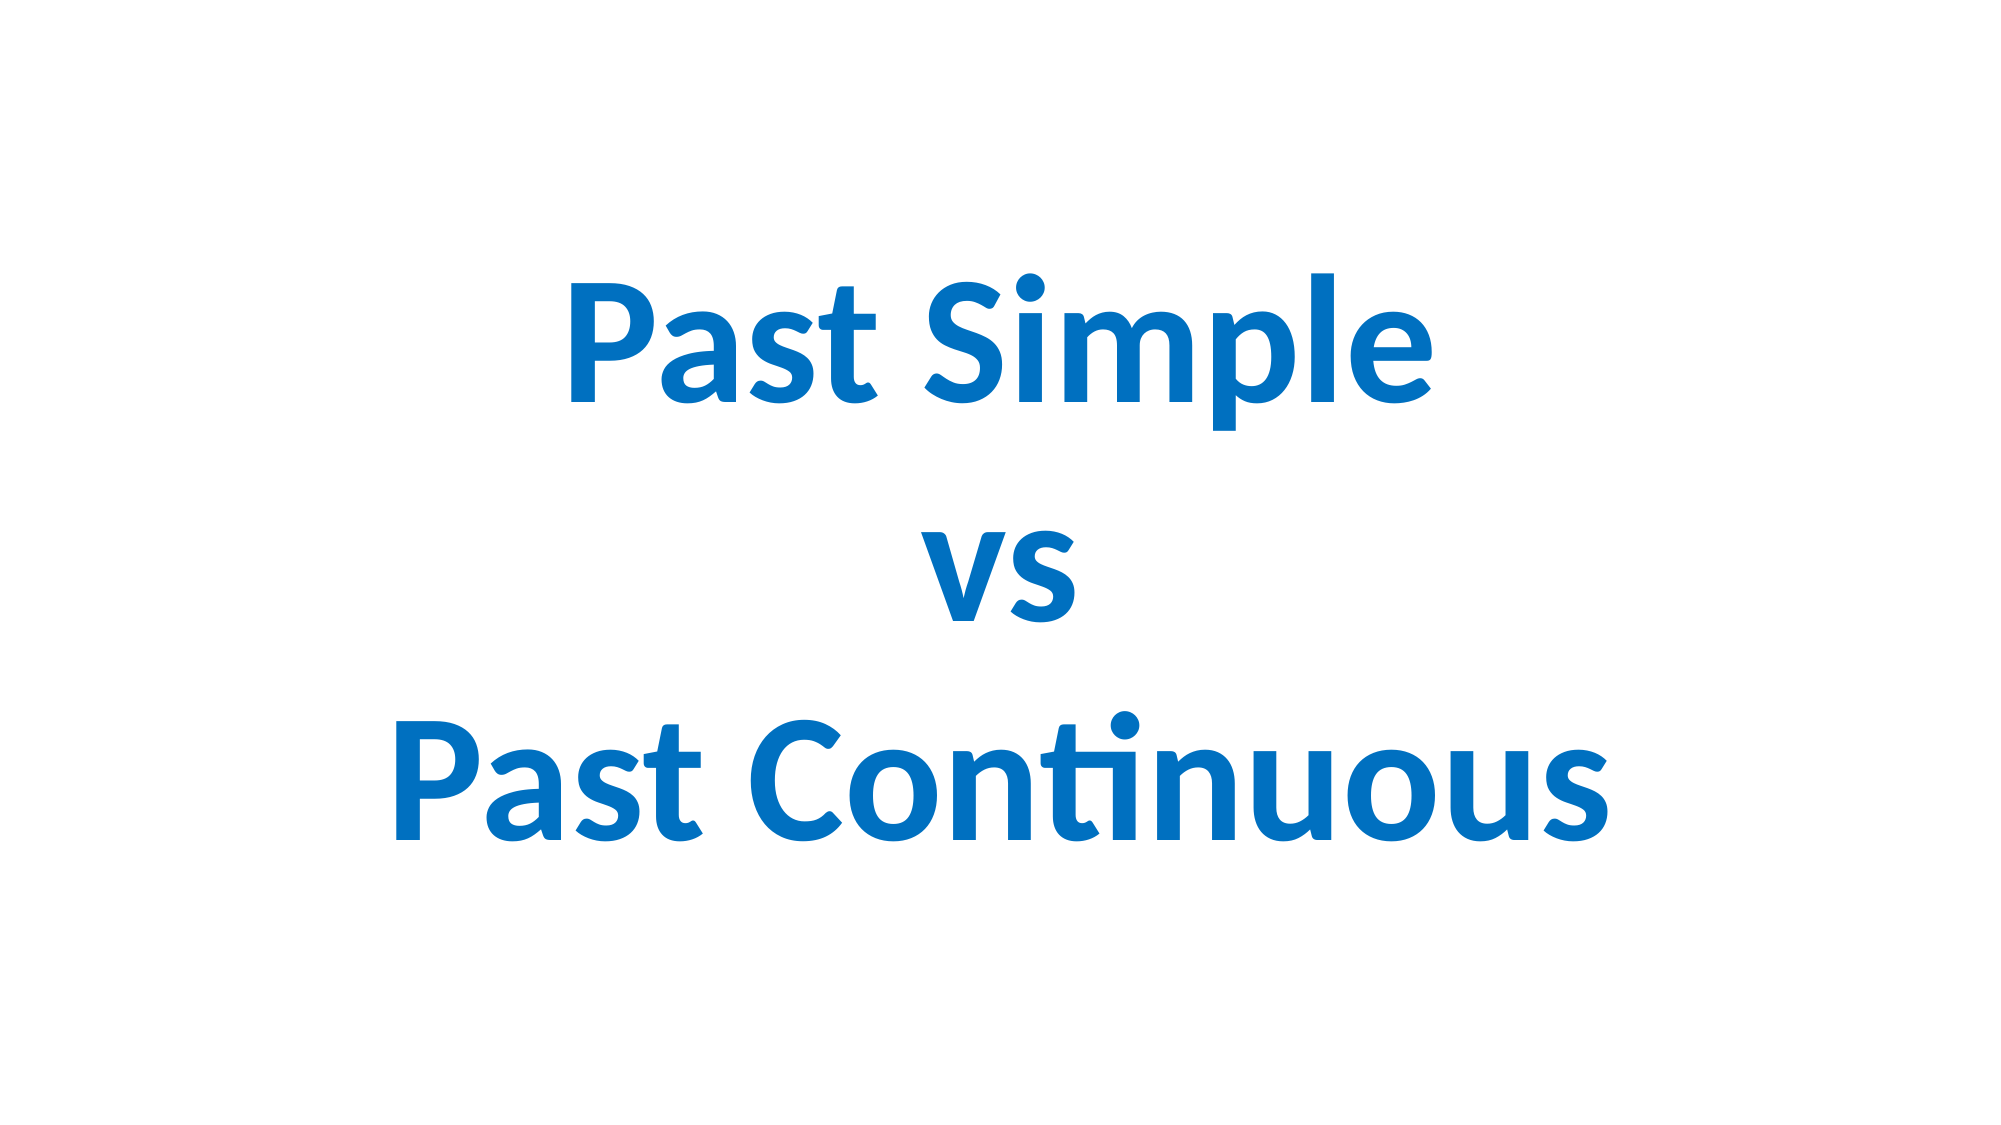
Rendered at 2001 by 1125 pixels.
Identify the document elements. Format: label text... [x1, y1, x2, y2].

list Past Simple vs Past Continuous [137, 236, 1863, 951]
